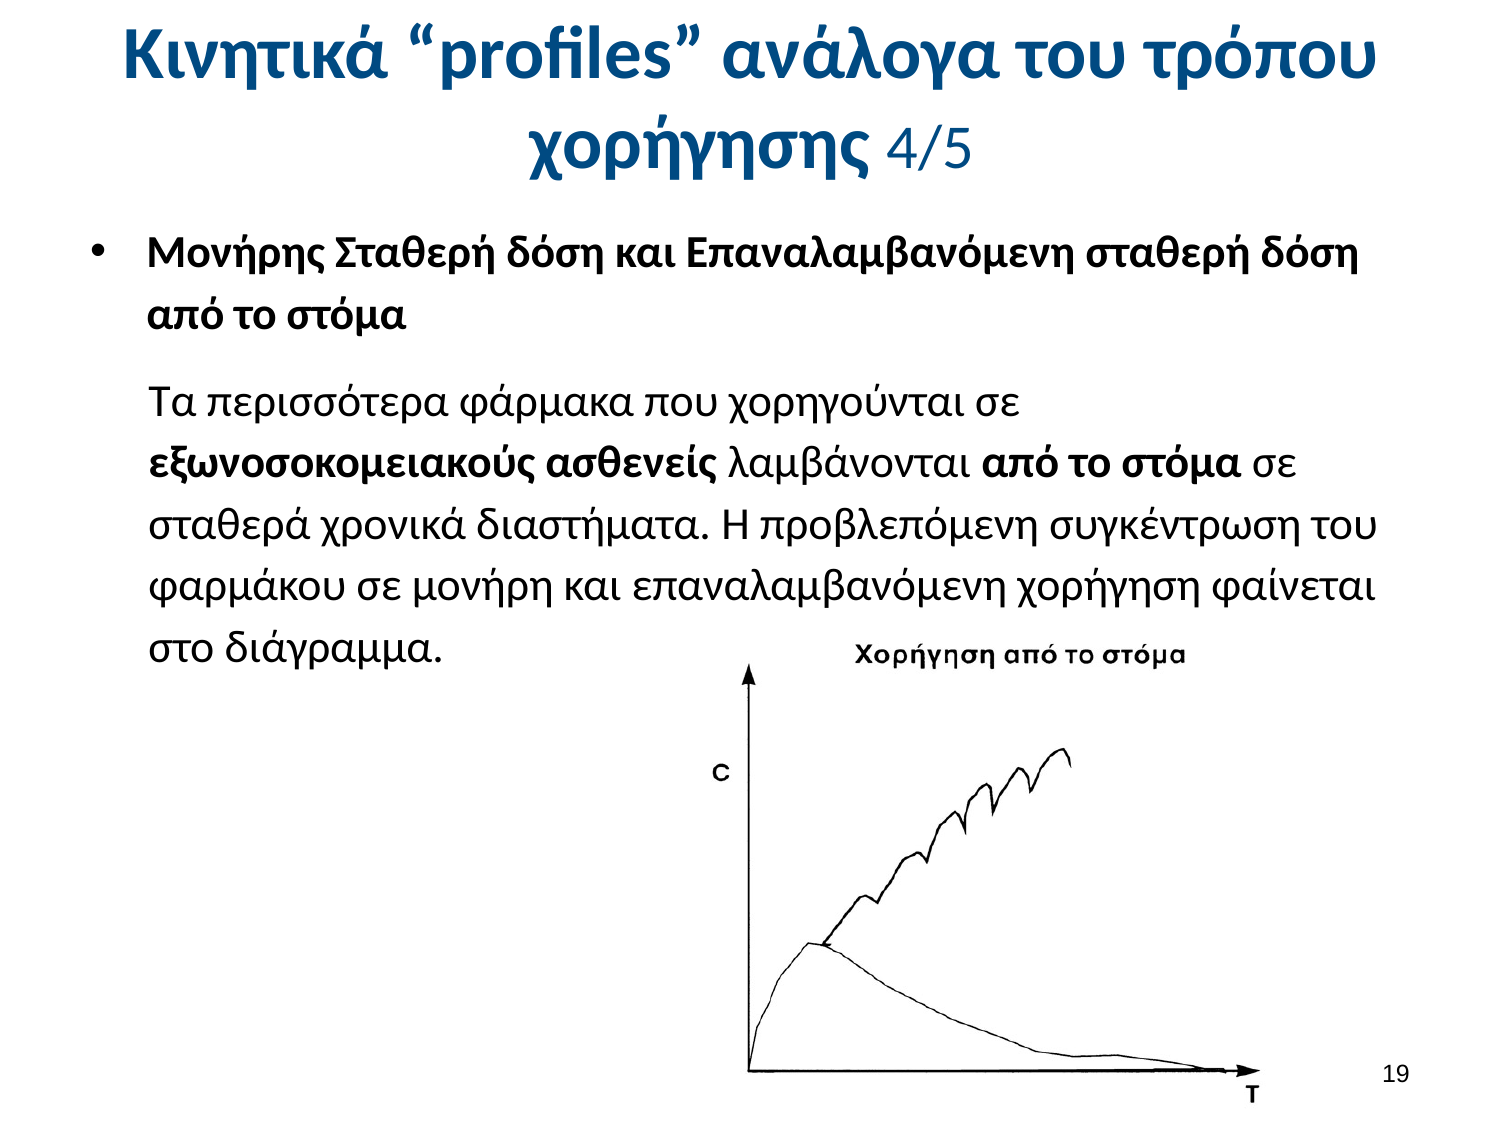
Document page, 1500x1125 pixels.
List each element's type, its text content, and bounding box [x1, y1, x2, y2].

list Μονήρης Σταθερή δόση και Επαναλαμβανόμενη σταθερή δόση από το στόμα Τα περισσότερα φάρμακα που χορηγούνται σε εξωνοσοκομειακούς ασθενείς λαμβάνονται από το στόμα σε σταθερά χρονικά διαστήματα. Η προβλεπόμενη συγκέντρωση του φαρμάκου σε μονήρη και επαναλαμβανόμενη χορήγηση φαίνεται στο διάγραμμα. [75, 208, 1425, 716]
picture [666, 633, 1299, 1109]
title Κινητικά “profiles” ανάλογα του τρόπου χορήγησης 4/5 [76, 19, 1427, 169]
slide_number 18 [1303, 1042, 1425, 1103]
